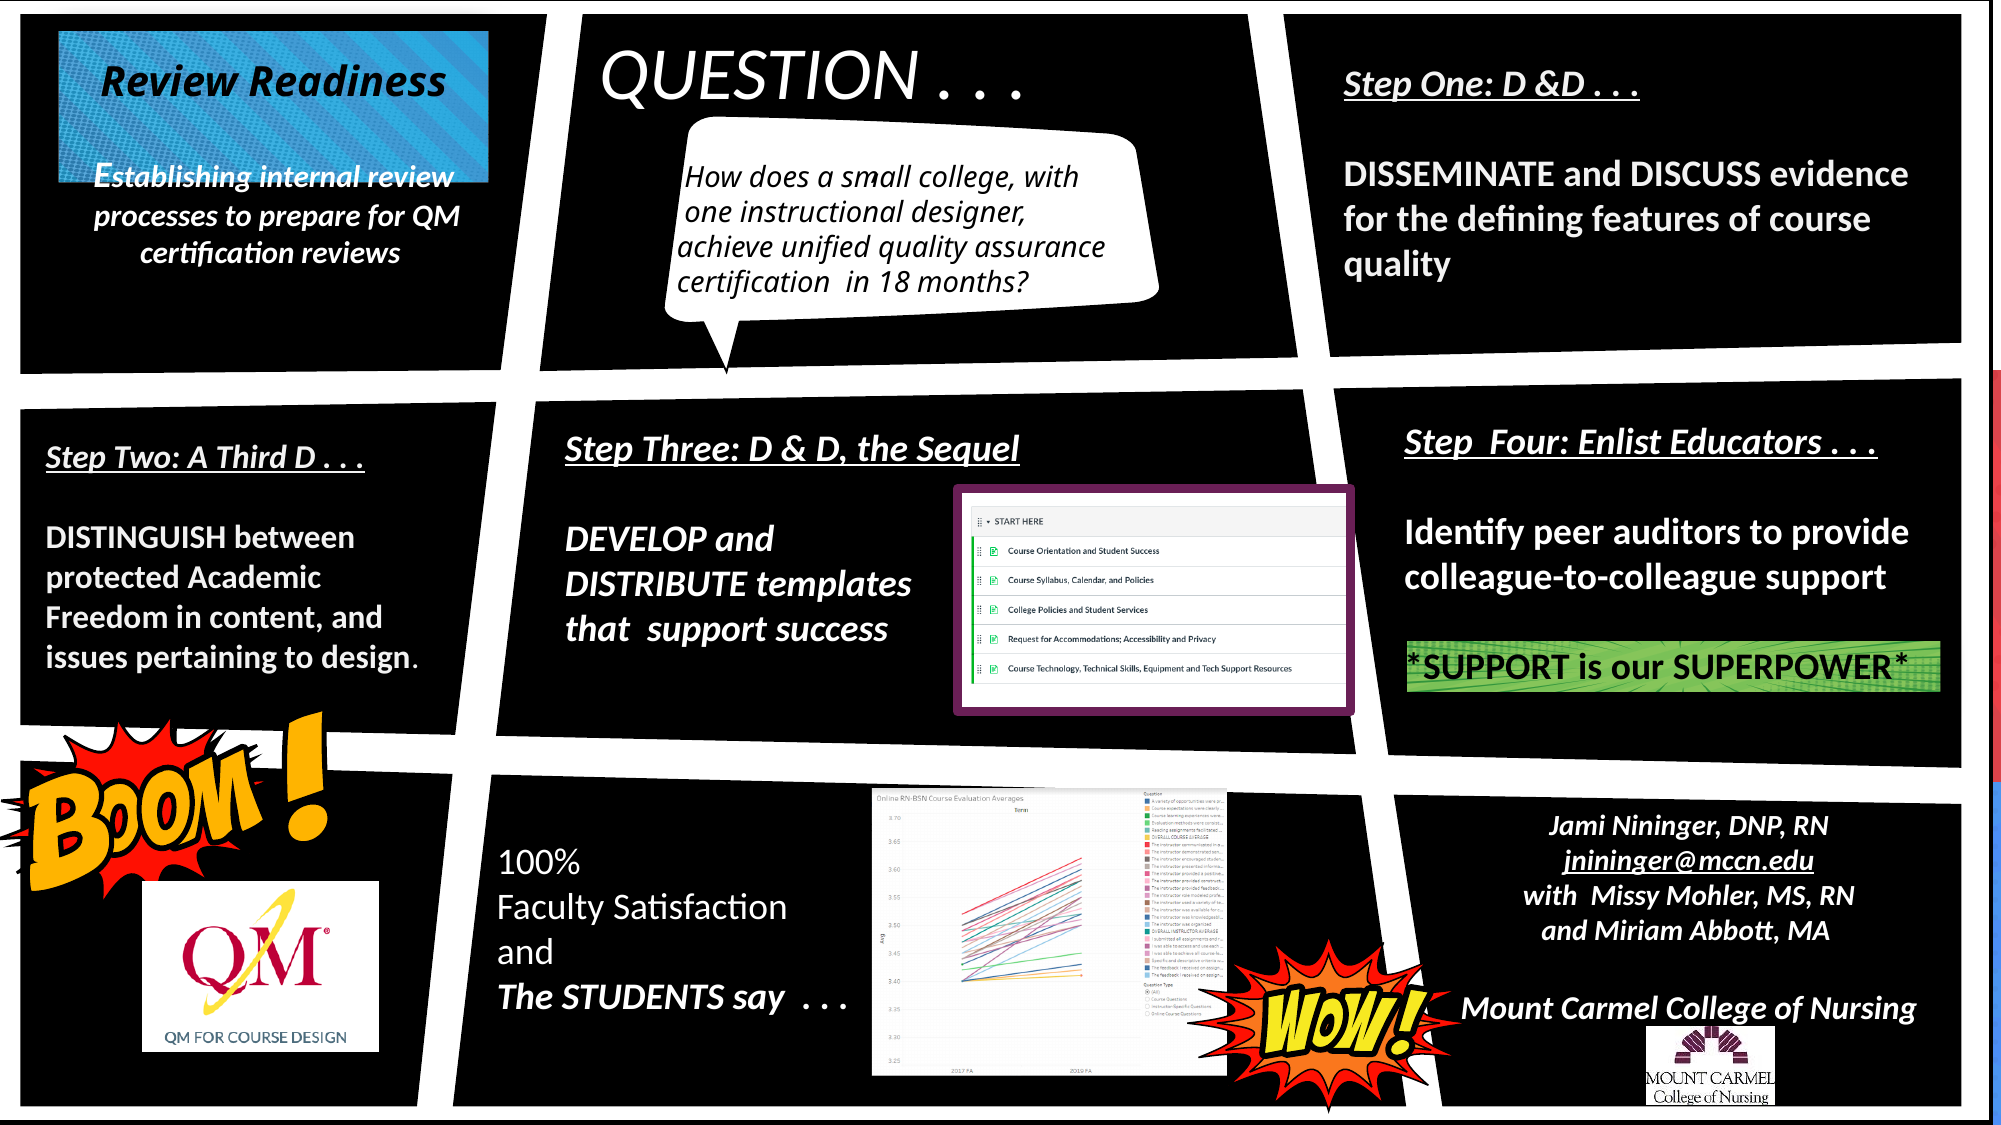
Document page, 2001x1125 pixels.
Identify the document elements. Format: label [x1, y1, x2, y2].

text_box [1186, 935, 1471, 1112]
text_box [1318, 0, 1992, 21]
text_box [0, 706, 345, 907]
picture [0, 0, 2001, 1125]
text_box [615, 115, 1162, 373]
